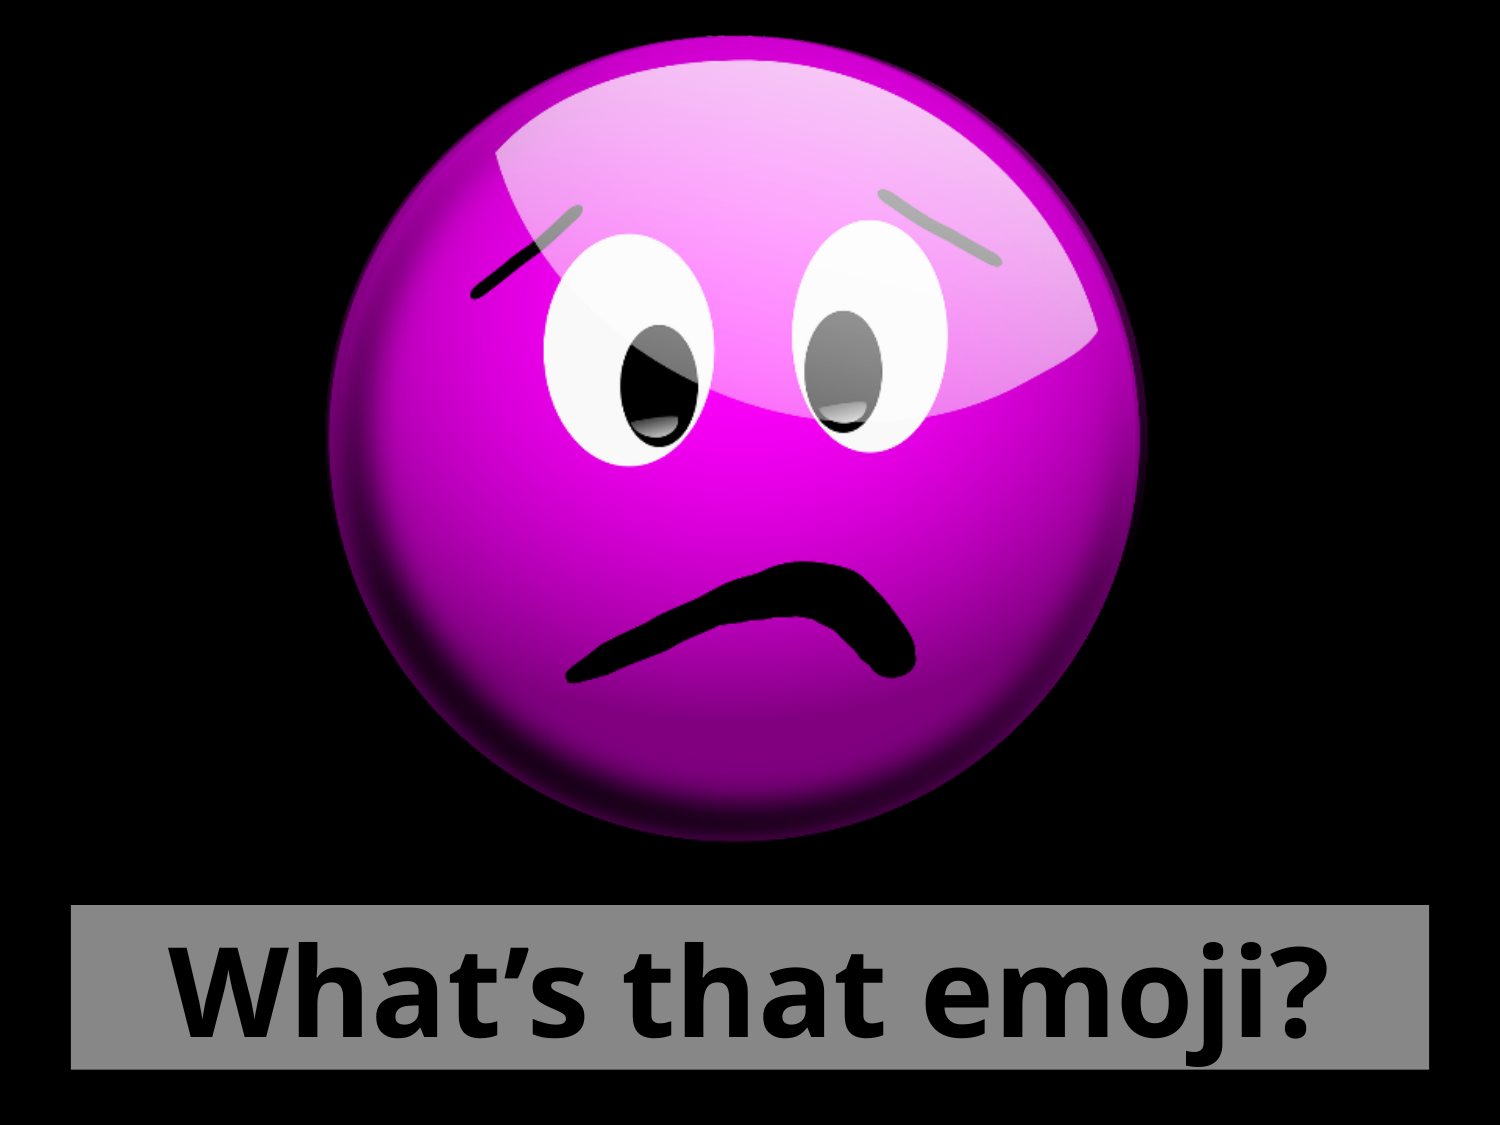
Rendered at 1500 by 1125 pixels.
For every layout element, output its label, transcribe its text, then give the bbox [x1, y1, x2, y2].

text_box What’s that emoji? [70, 905, 1430, 1070]
picture [302, 30, 1198, 888]
